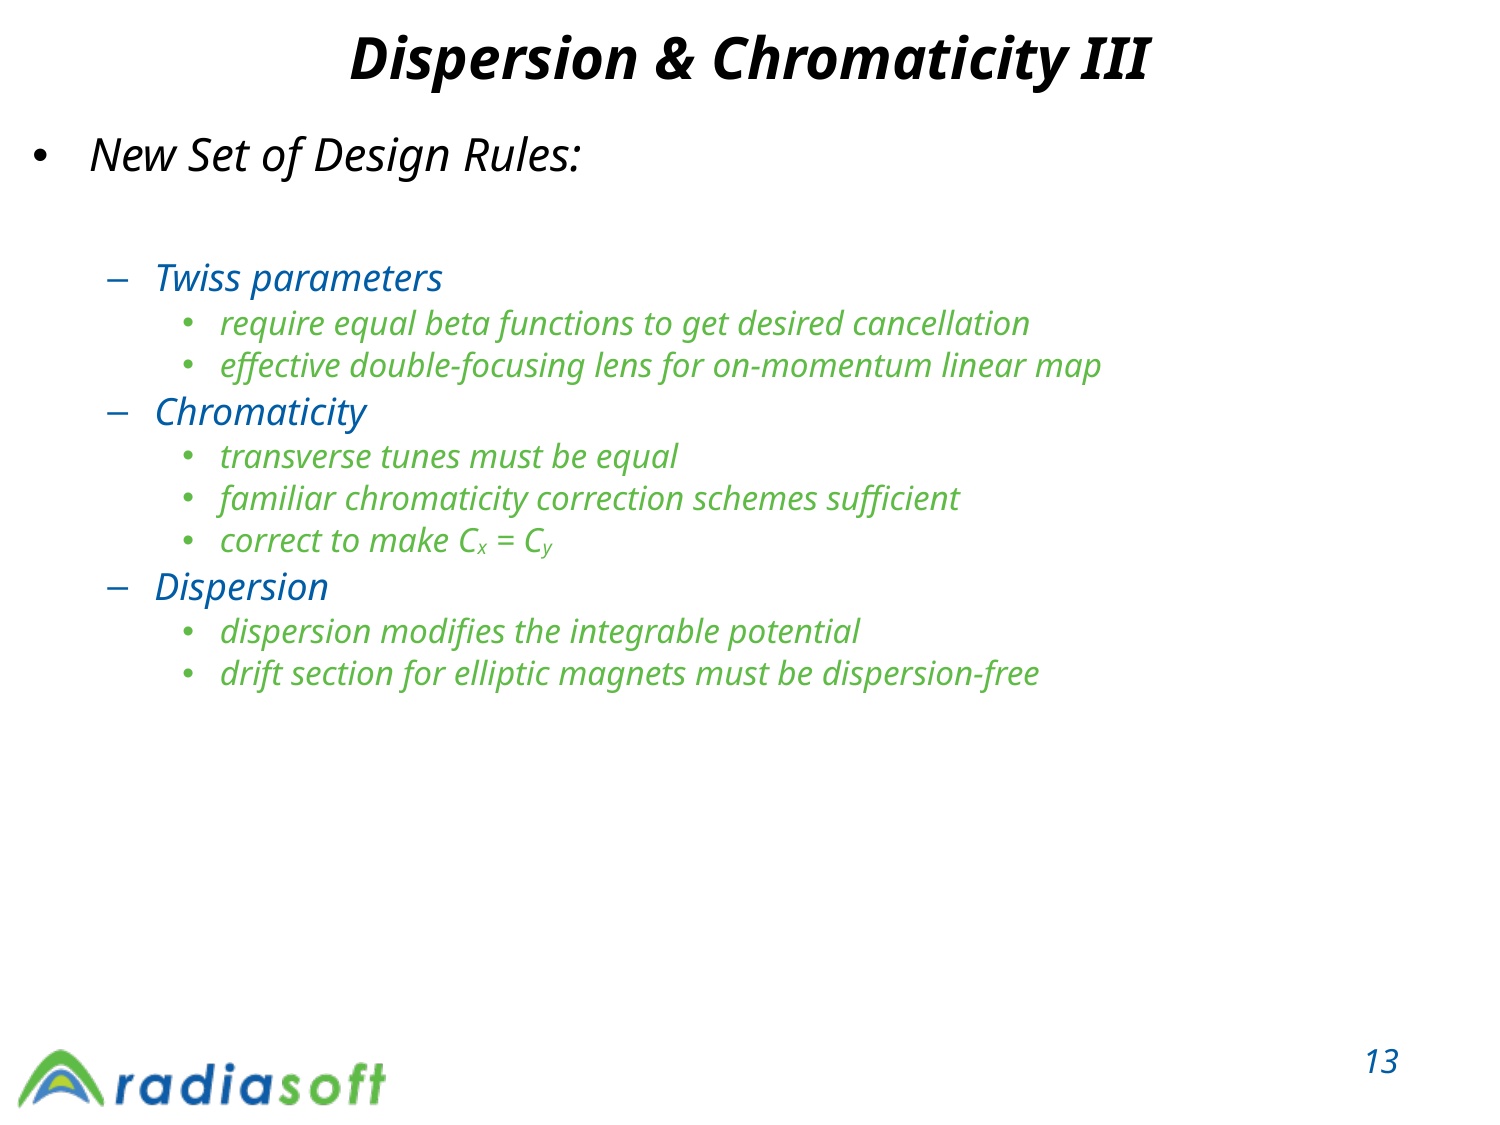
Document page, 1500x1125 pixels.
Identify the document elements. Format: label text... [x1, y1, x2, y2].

slide_number 13 [1361, 1033, 1463, 1092]
title Dispersion & Chromaticity III [24, 0, 1476, 113]
picture [5, 1042, 408, 1121]
list New Set of Design Rules: Twiss parameters require equal beta functions to get desired cancellation effective double-focusing lens for on-momentum linear map Chromaticity transverse tunes must be equal familiar chromaticity correction schemes sufficient correct to make Cx = Cy Dispersion dispersion modifies the integrable potential drift section for elliptic magnets must be dispersion-free [24, 124, 1476, 1026]
